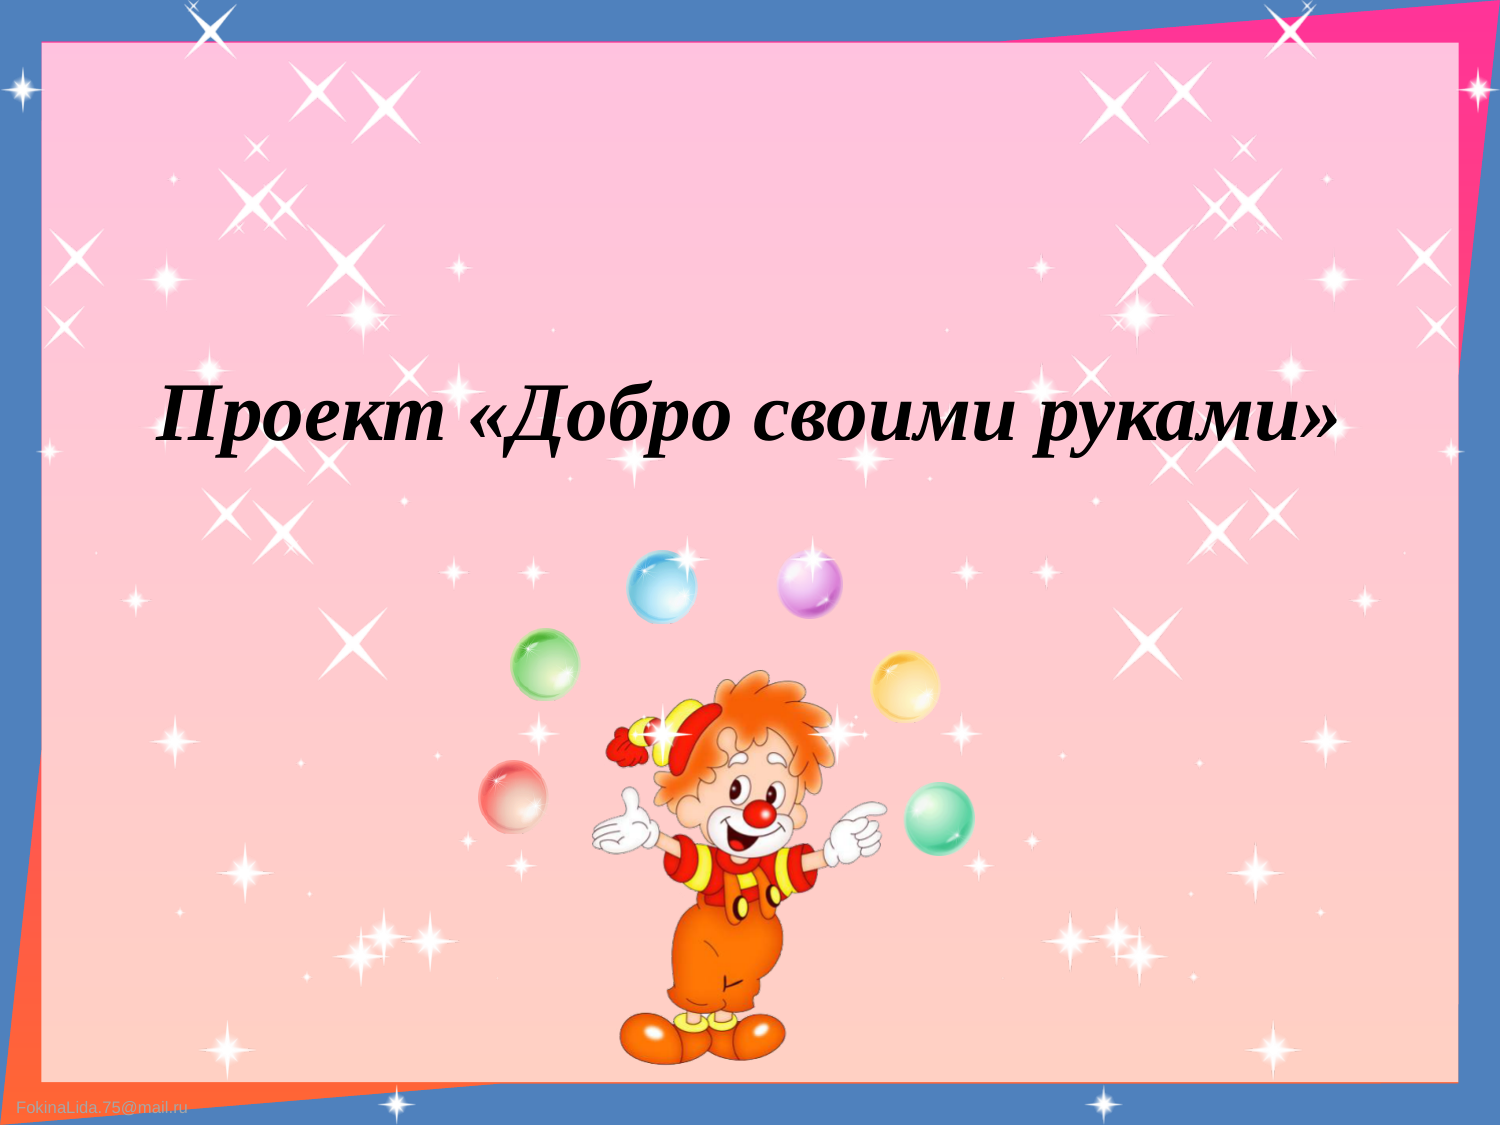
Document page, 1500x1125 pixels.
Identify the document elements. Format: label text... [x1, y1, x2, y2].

picture [0, 0, 1500, 1125]
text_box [135, 66, 1359, 357]
title Проект «Добро своими руками» [112, 349, 1388, 591]
